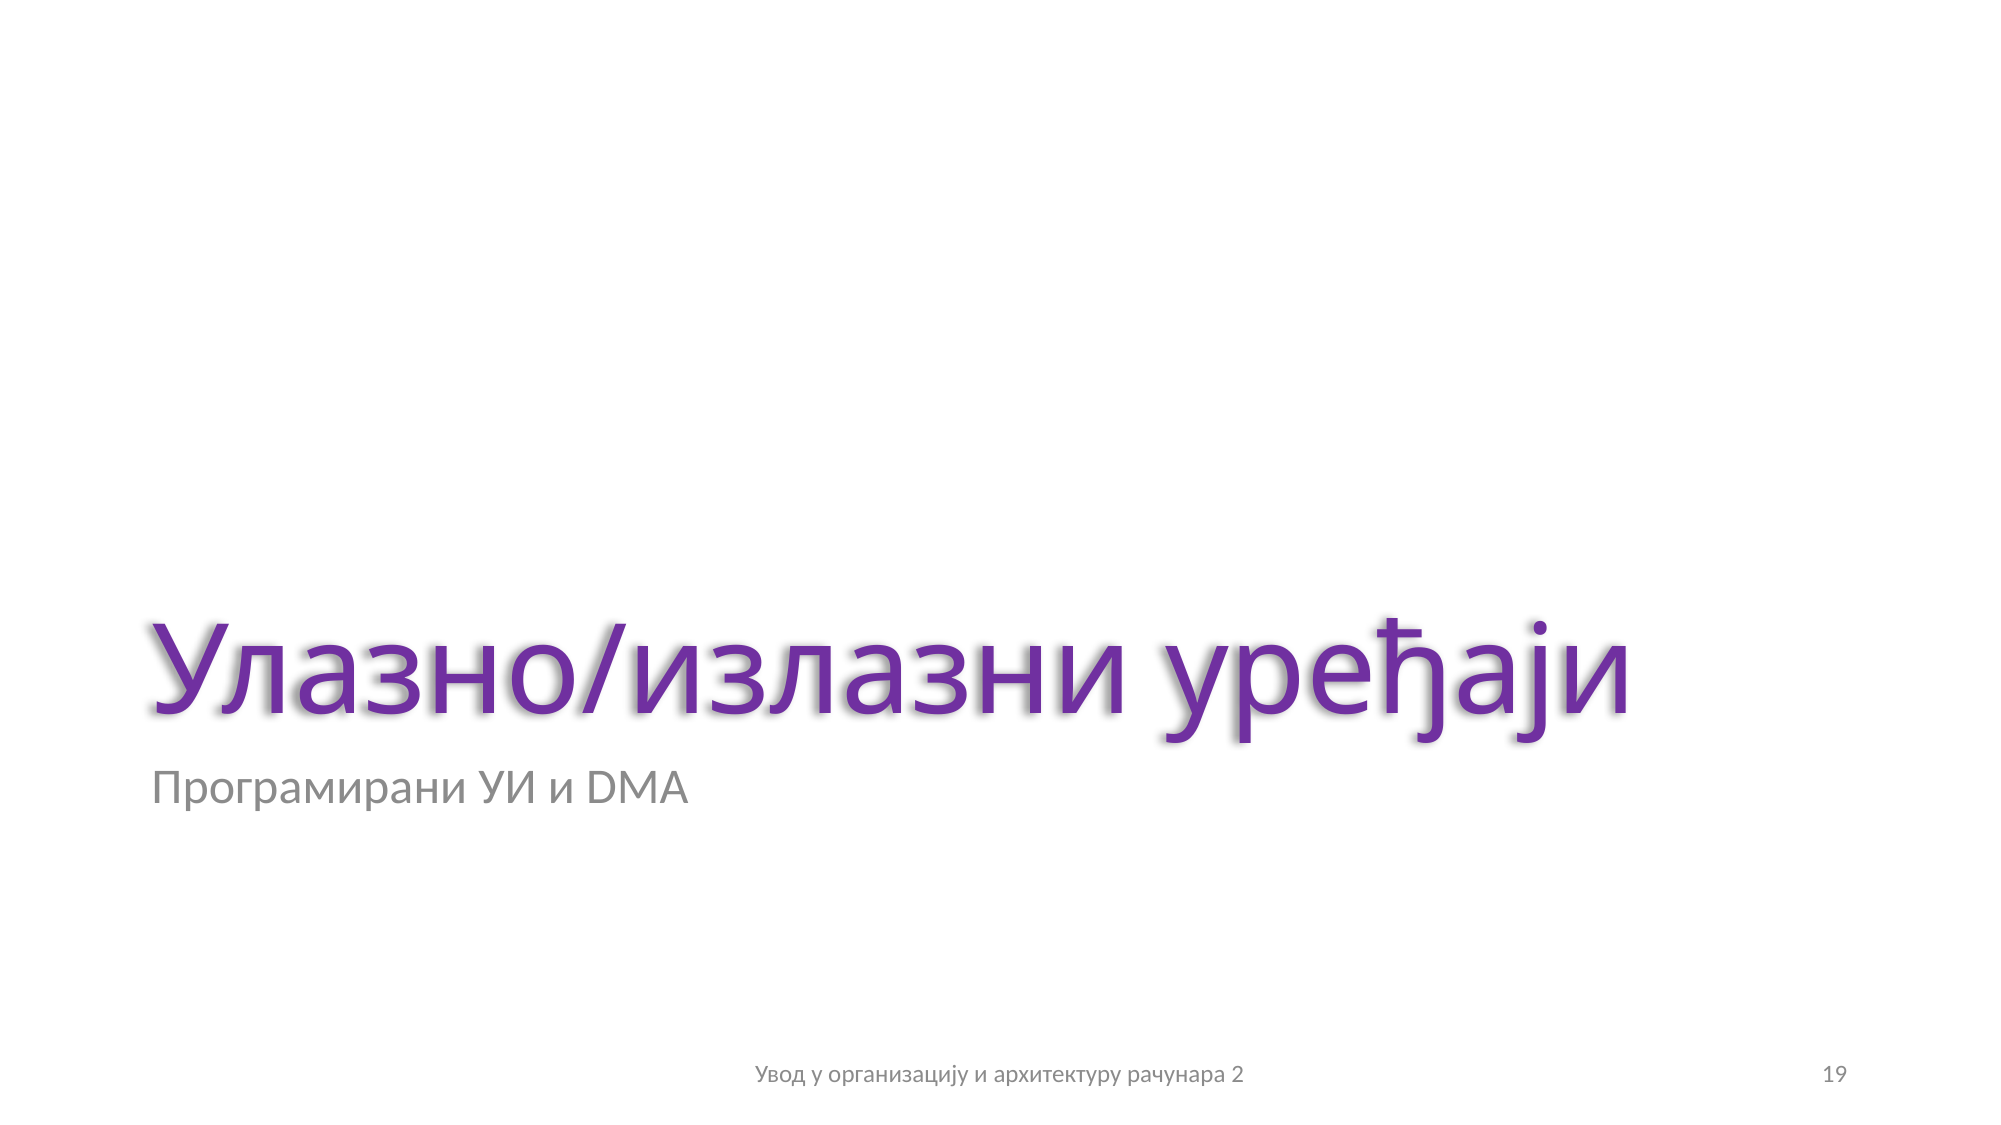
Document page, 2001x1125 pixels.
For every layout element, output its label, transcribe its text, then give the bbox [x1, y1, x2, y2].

list Програмирани УИ и DMA [136, 752, 1862, 999]
title Улазно/излазни уређаји [136, 280, 1862, 749]
footer Увод у организацију и архитектуру рачунара 2 [662, 1042, 1338, 1103]
slide_number 19 [1412, 1042, 1863, 1103]
